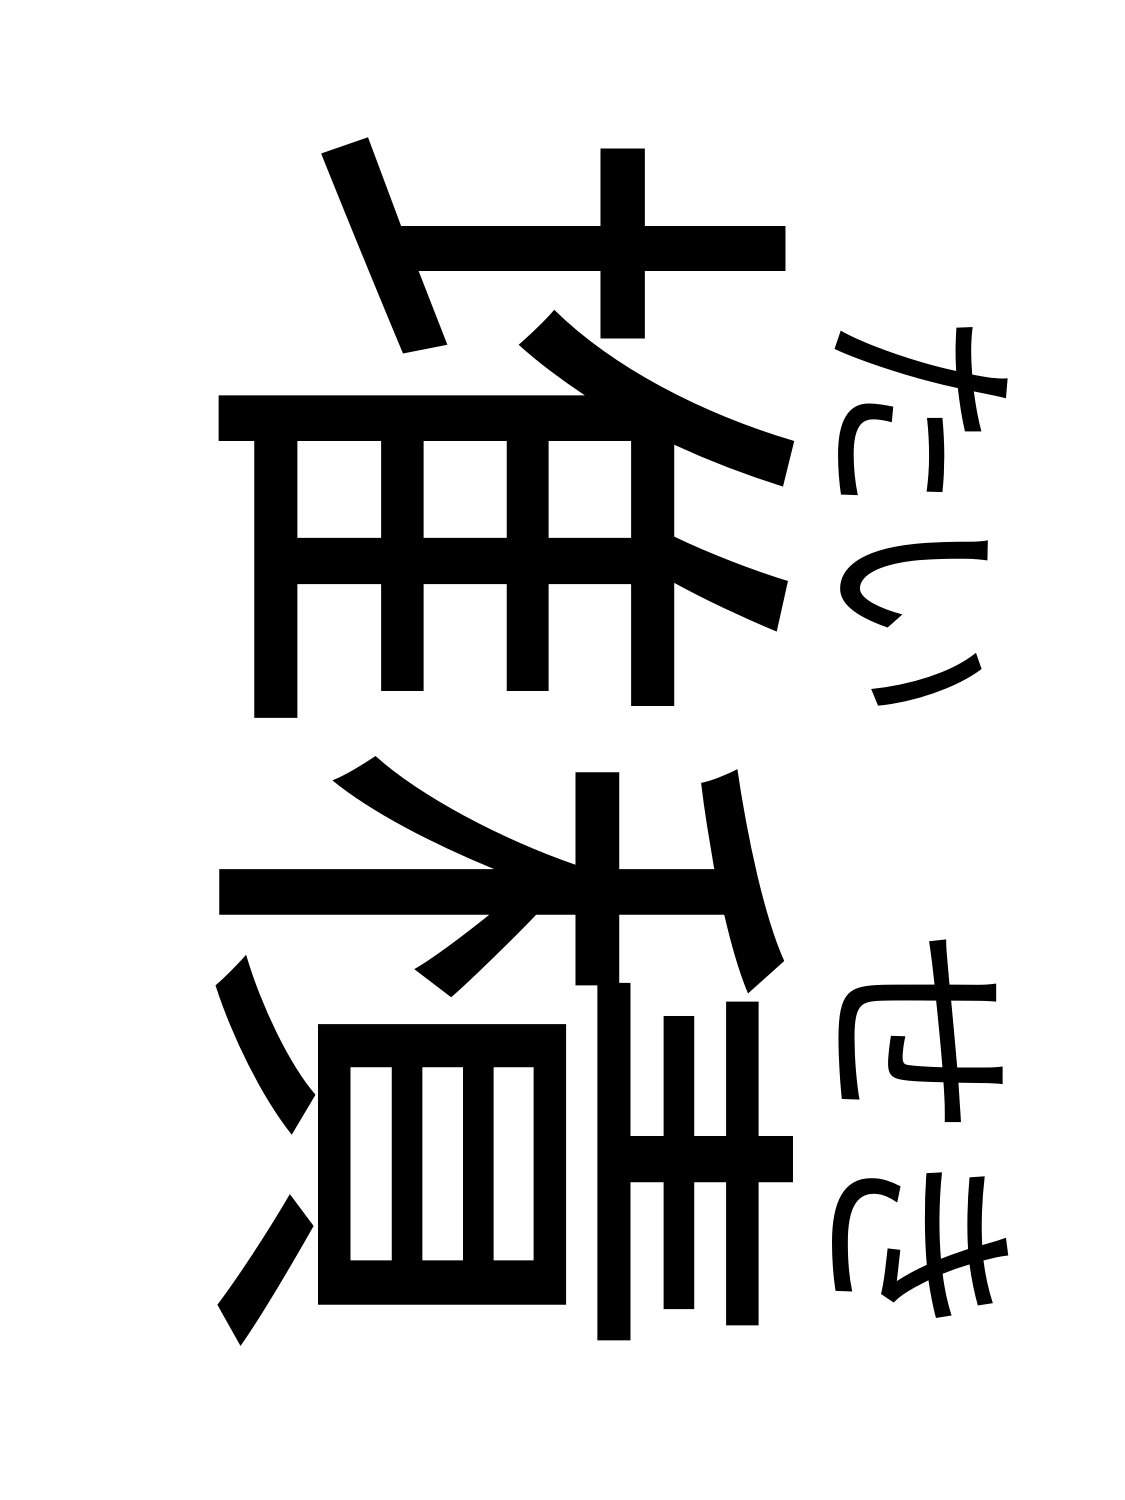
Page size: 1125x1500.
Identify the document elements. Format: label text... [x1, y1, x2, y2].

text_box 堆積 [135, 116, 894, 1384]
text_box たい せき [775, 194, 1058, 1459]
